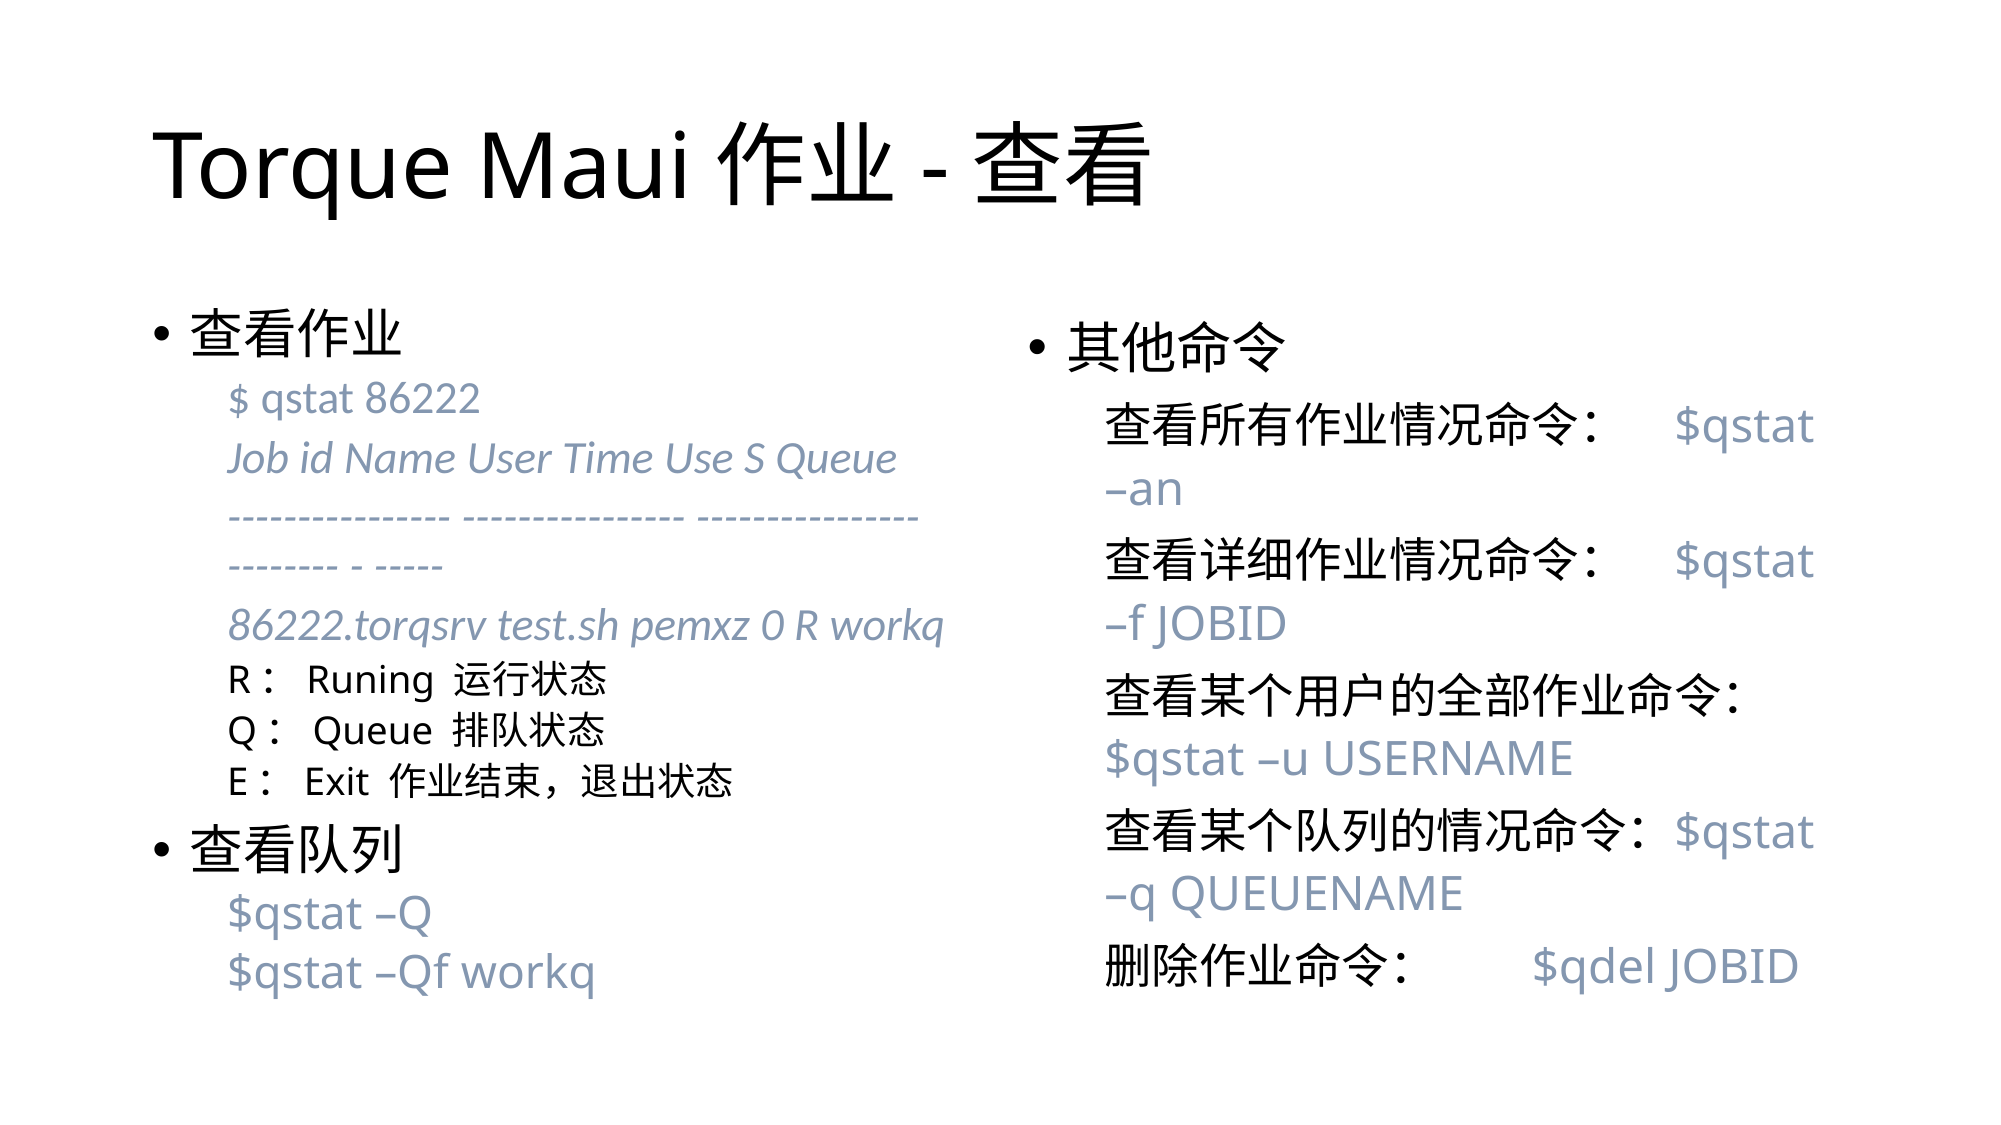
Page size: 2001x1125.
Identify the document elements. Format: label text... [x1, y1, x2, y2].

title Torque Maui作业-查看 [137, 59, 1863, 278]
list 其他命令 查看所有作业情况命令： $qstat –an 查看详细作业情况命令： $qstat –f JOBID 查看某个用户的全部作业命令： $qstat –u USERNAME 查看某个队列的情况命令： $qstat –q QUEUENAME 删除作业命令： $qdel JOBID [1012, 299, 1863, 1014]
list 查看作业 $ qstat 86222 Job id Name User Time Use S Queue ---------------- ---------------- ---------------- -------- - ----- 86222.torqsrv test.sh pemxz 0 R workq R：Runing 运行状态 Q：Queue 排队状态 E：Exit 作业结束，退出状态 查看队列 $qstat –Q $qstat –Qf workq [137, 299, 988, 1014]
